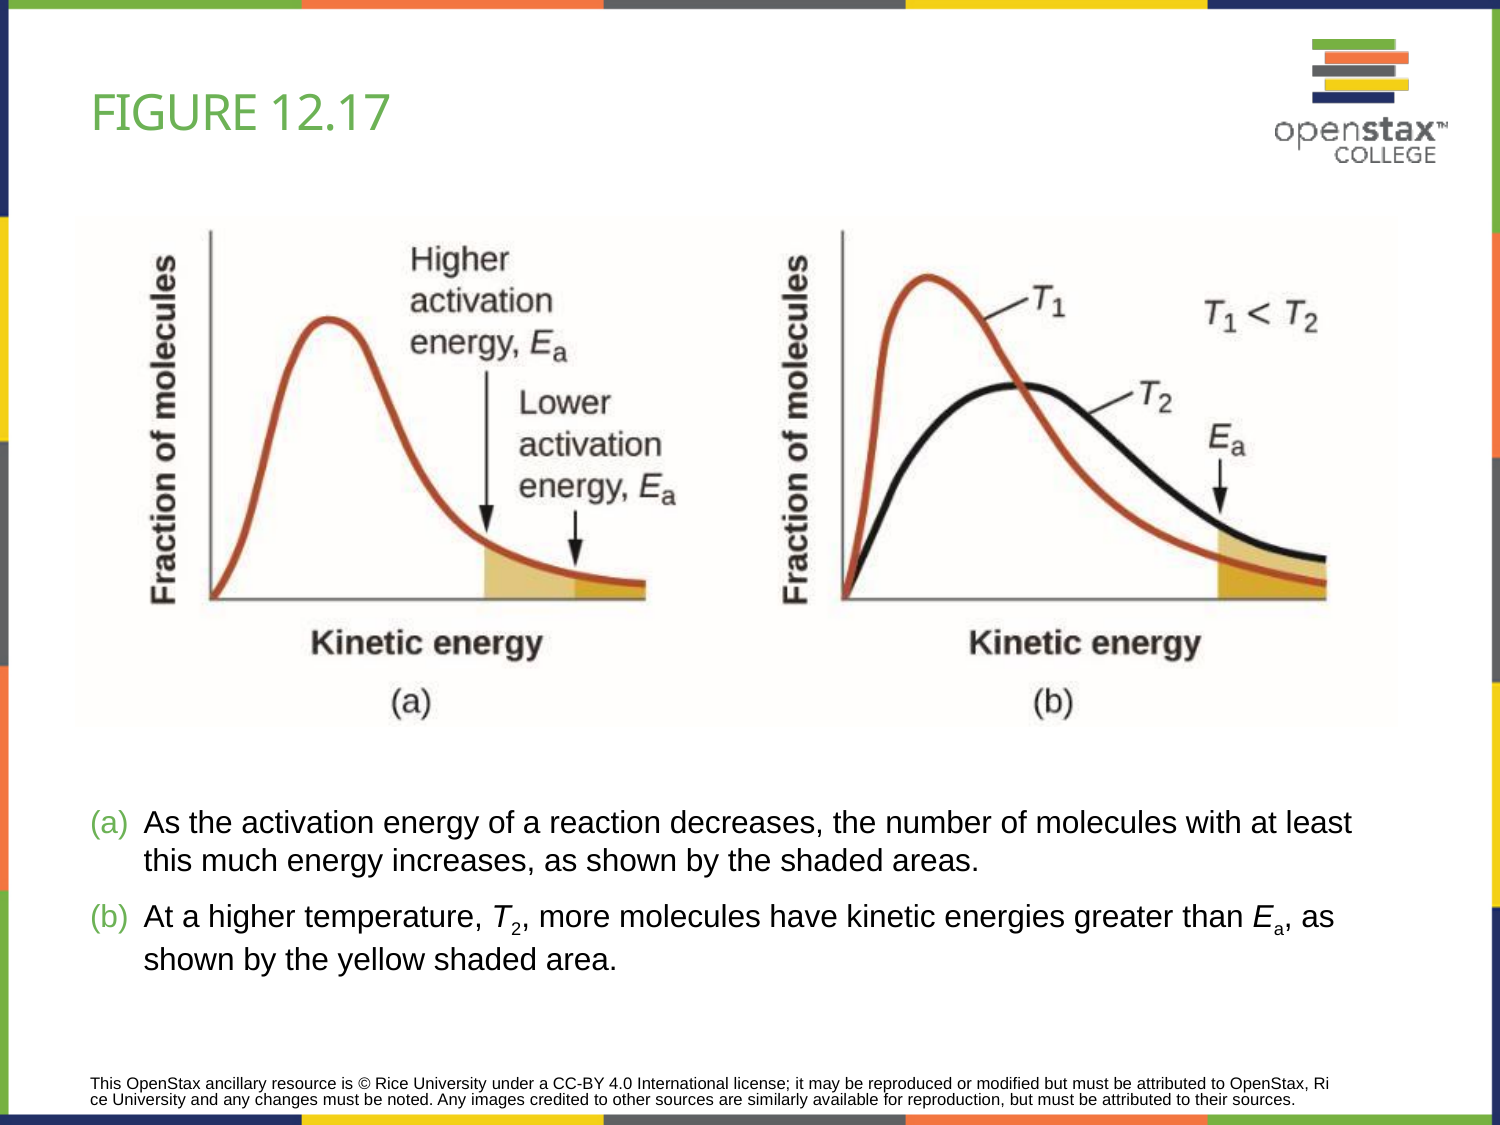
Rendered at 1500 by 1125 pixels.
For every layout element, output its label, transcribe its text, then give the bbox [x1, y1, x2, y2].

picture [0, 0, 1500, 1125]
list As the activation energy of a reaction decreases, the number of molecules with at least this much energy increases, as shown by the shaded areas. At a higher temperature, T2, more molecules have kinetic energies greater than Ea, as shown by the yellow shaded area. [75, 794, 1398, 986]
footer This OpenStax ancillary resource is © Rice University under a CC-BY 4.0 International license; it may be reproduced or modified but must be attributed to OpenStax, Rice University and any changes must be noted. Any images credited to other sources are similarly available for reproduction, but must be attributed to their sources. [75, 1065, 1355, 1112]
title Figure 12.17 [75, 39, 1274, 148]
